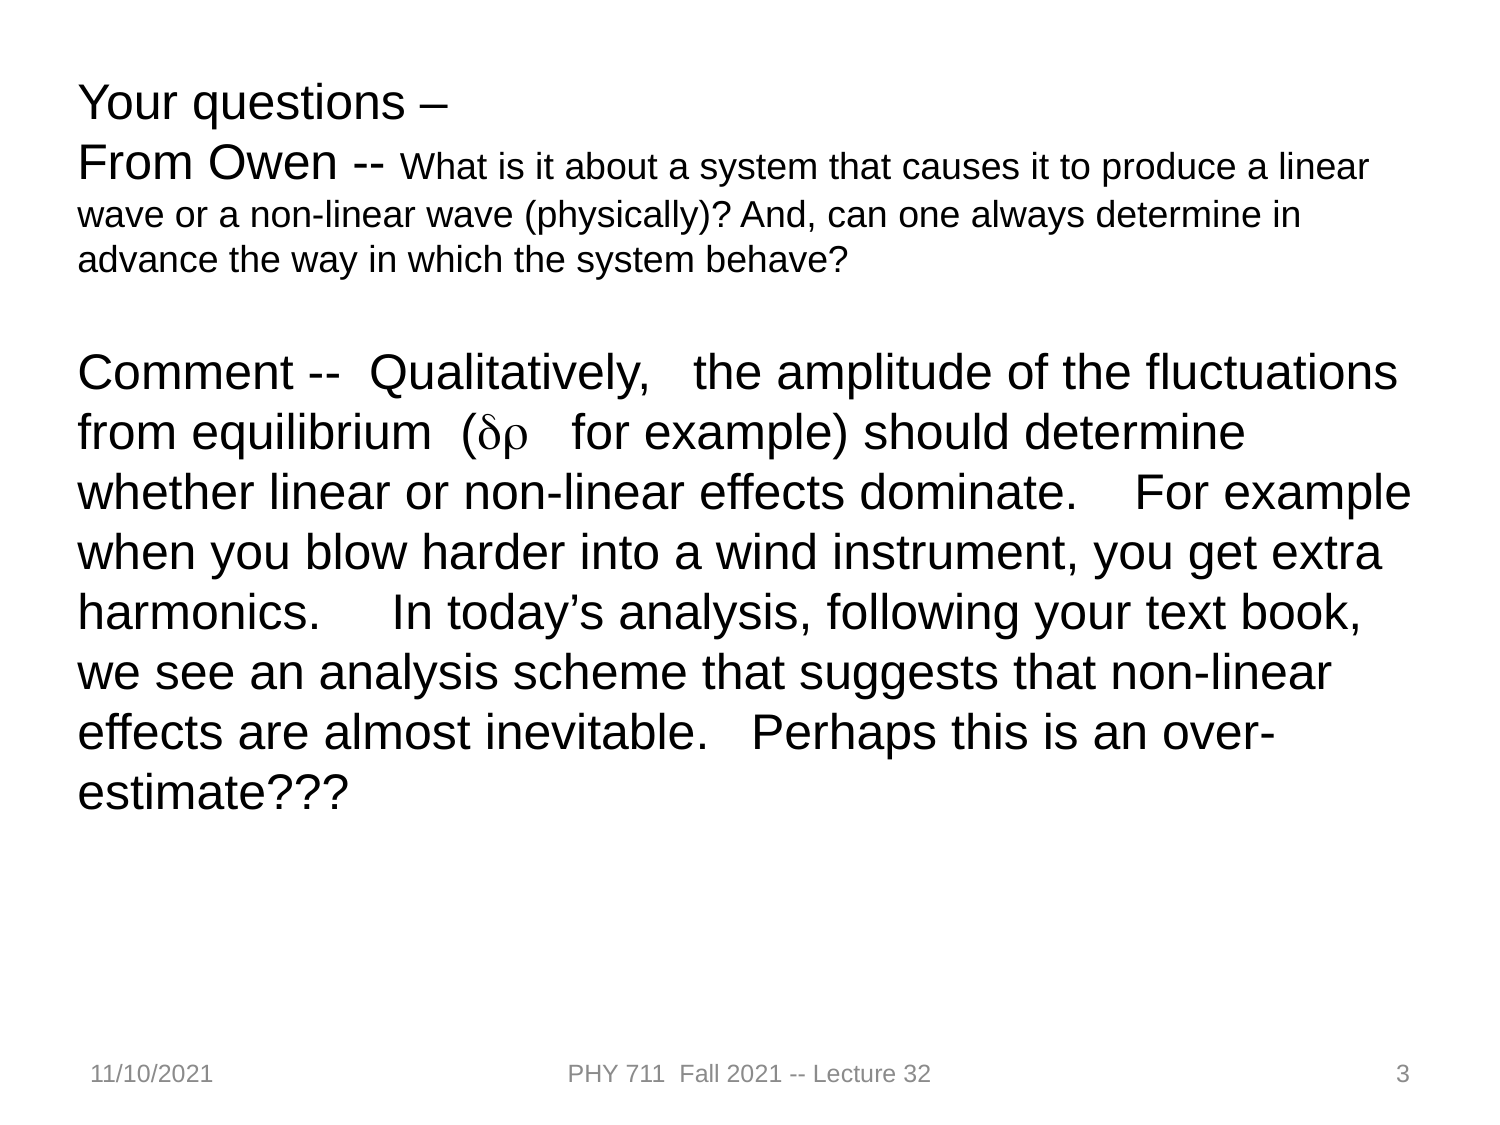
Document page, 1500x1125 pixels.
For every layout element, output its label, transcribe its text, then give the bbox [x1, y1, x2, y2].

footer PHY 711 Fall 2021 -- Lecture 32 [512, 1042, 988, 1103]
slide_number 3 [1074, 1042, 1425, 1103]
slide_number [75, 1042, 425, 1103]
text_box Your questions – From Owen -- What is it about a system that causes it to produce a linear wave or a non-linear wave (physically)? And, can one always determine in advance the way in which the system behave? Comment -- Qualitatively, the amplitude of the fluctuations from equilibrium (dr for example) should determine whether linear or non-linear effects dominate. For example when you blow harder into a wind instrument, you get extra harmonics. In today’s analysis, following your text book, we see an analysis scheme that suggests that non-linear effects are almost inevitable. Perhaps this is an over-estimate??? [62, 62, 1438, 828]
